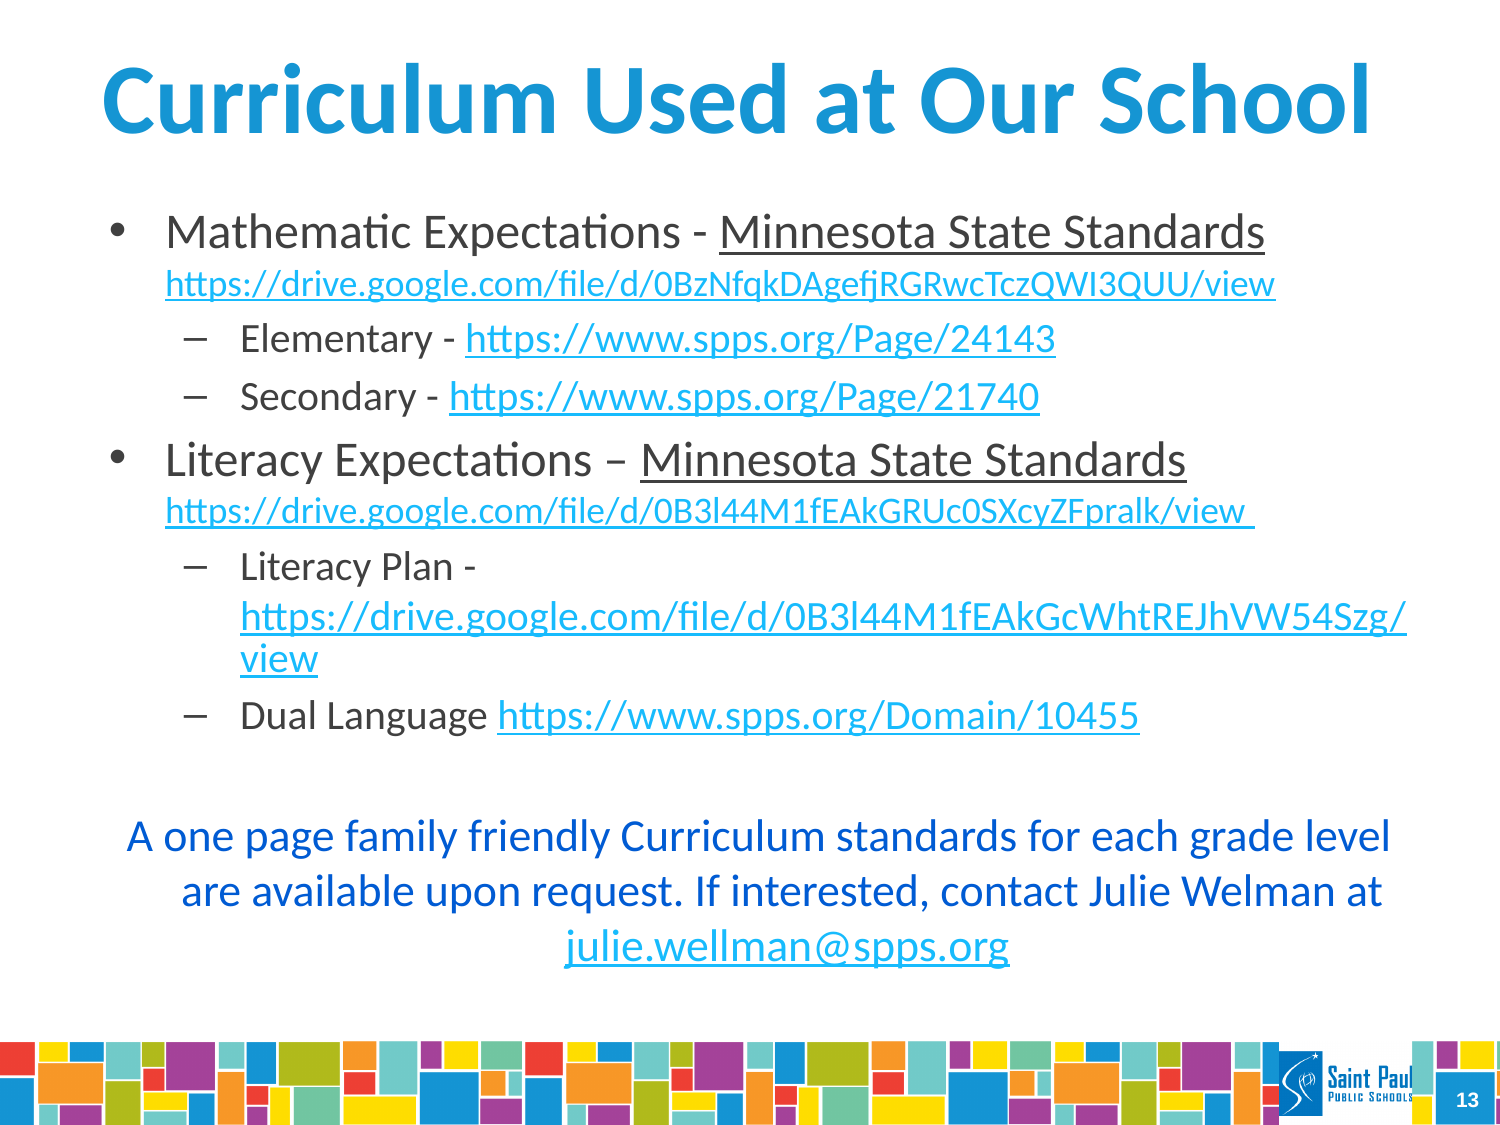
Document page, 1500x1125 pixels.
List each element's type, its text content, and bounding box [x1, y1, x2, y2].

picture [525, 1041, 1051, 1125]
picture [0, 1041, 522, 1125]
title Curriculum Used at Our School [0, 0, 1500, 188]
picture [1052, 1041, 1500, 1125]
list Mathematic Expectations - Minnesota State Standards https://drive.google.com/file/d/0BzNfqkDAgefjRGRwcTczQWI3QUU/view Elementary - https://www.spps.org/Page/24143 Secondary - https://www.spps.org/Page/21740 Literacy Expectations – Minnesota State Standards https://drive.google.com/file/d/0B3l44M1fEAkGRUc0SXcyZFpralk/view Literacy Plan - https://drive.google.com/file/d/0B3l44M1fEAkGcWhtREJhVW54Szg/view Dual Language https://www.spps.org/Domain/10455 A one page family friendly Curriculum standards for each grade level are available upon request. If interested, contact Julie Welman at julie.wellman@spps.org [75, 191, 1425, 1004]
